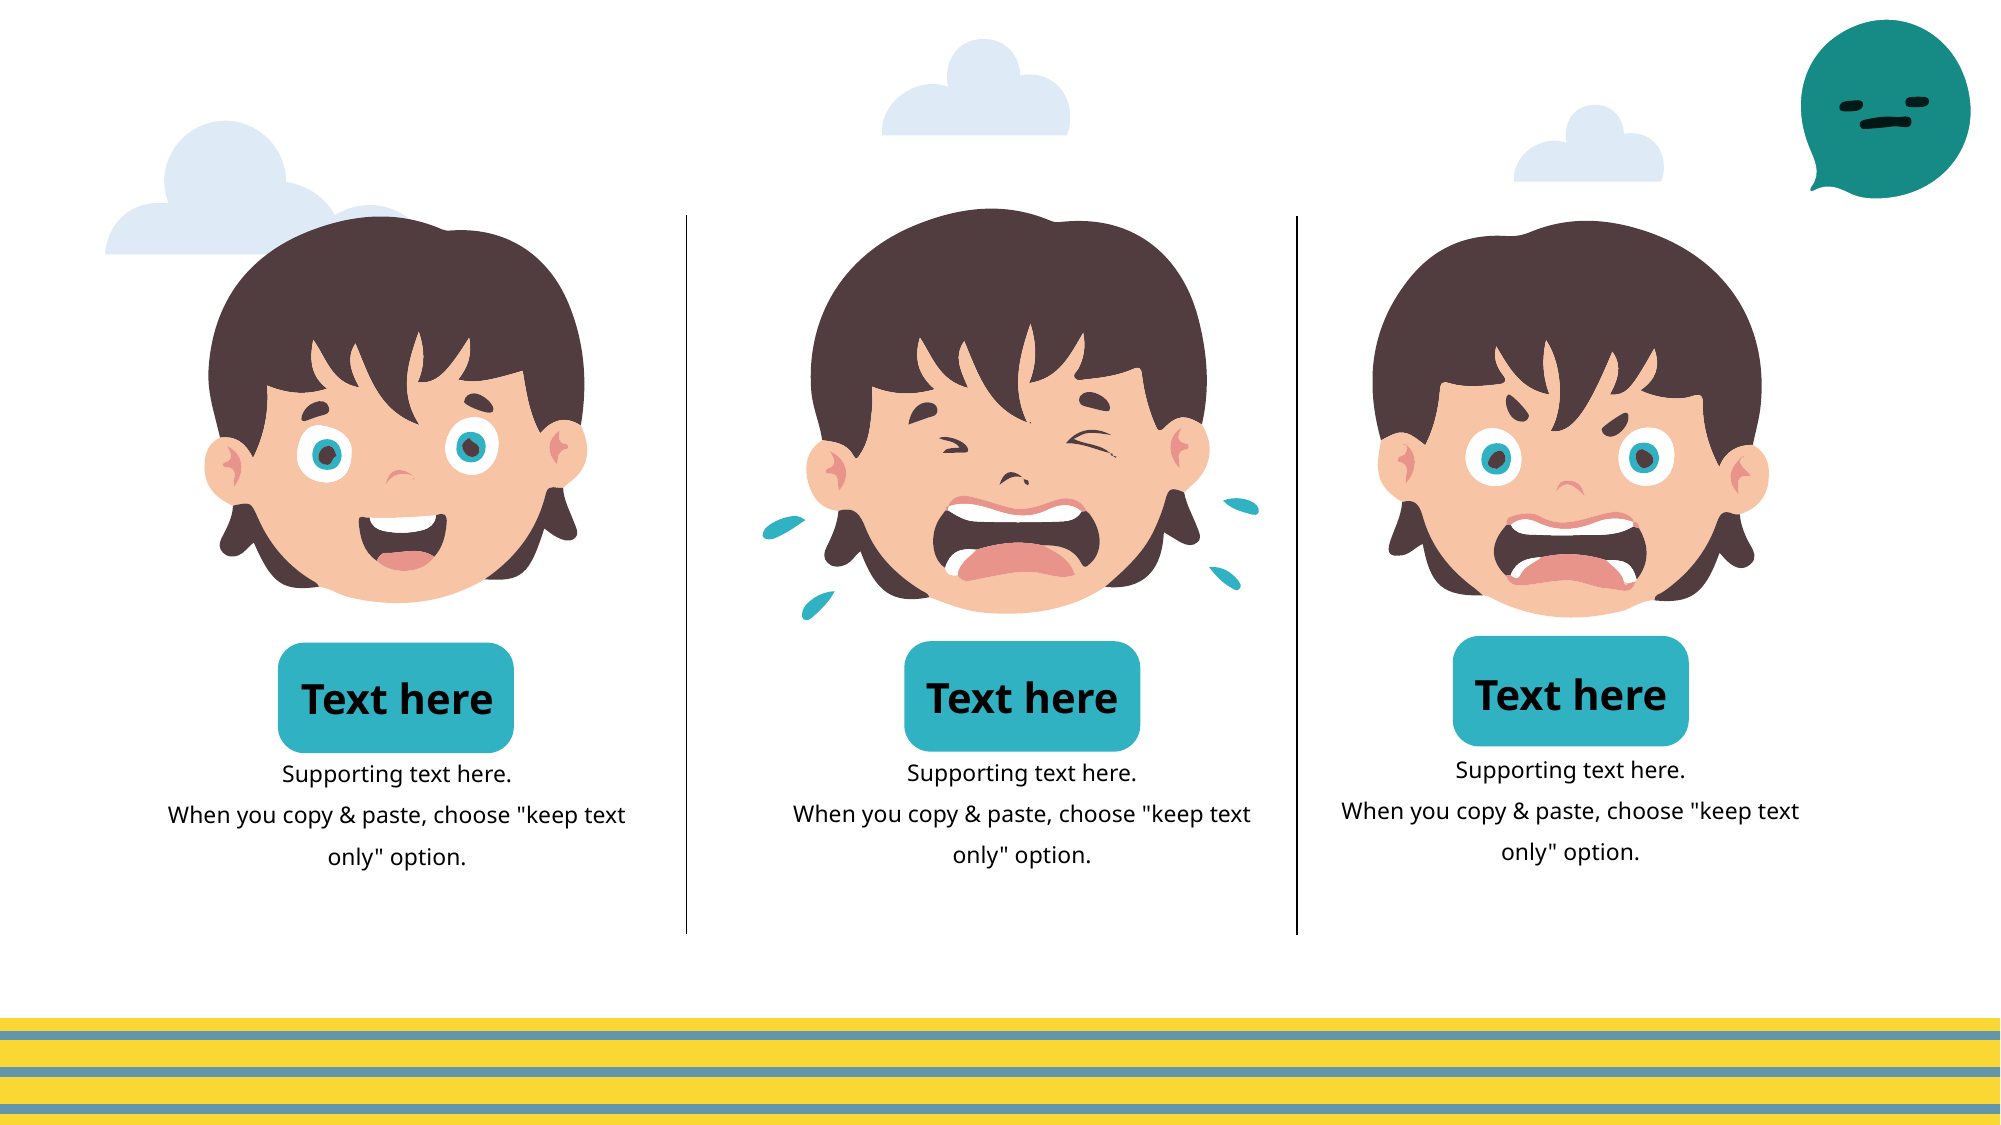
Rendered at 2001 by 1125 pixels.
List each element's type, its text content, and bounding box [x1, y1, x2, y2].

picture [762, 208, 1260, 621]
text_box [882, 38, 1071, 136]
text_box Text here [144, 657, 650, 738]
text_box Supporting text here. When you copy & paste, choose "keep text only" option. [1318, 733, 1824, 891]
text_box [104, 120, 406, 255]
text_box Text here [1318, 653, 1824, 733]
text_box [1514, 104, 1664, 182]
text_box [907, 641, 1138, 656]
picture [204, 216, 588, 604]
text_box Supporting text here. When you copy & paste, choose "keep text only" option. [144, 738, 650, 895]
text_box [1454, 635, 1688, 653]
picture [1372, 220, 1769, 618]
text_box Text here [769, 656, 1275, 736]
text_box [280, 642, 511, 657]
text_box Supporting text here. When you copy & paste, choose "keep text only" option. [769, 736, 1275, 894]
